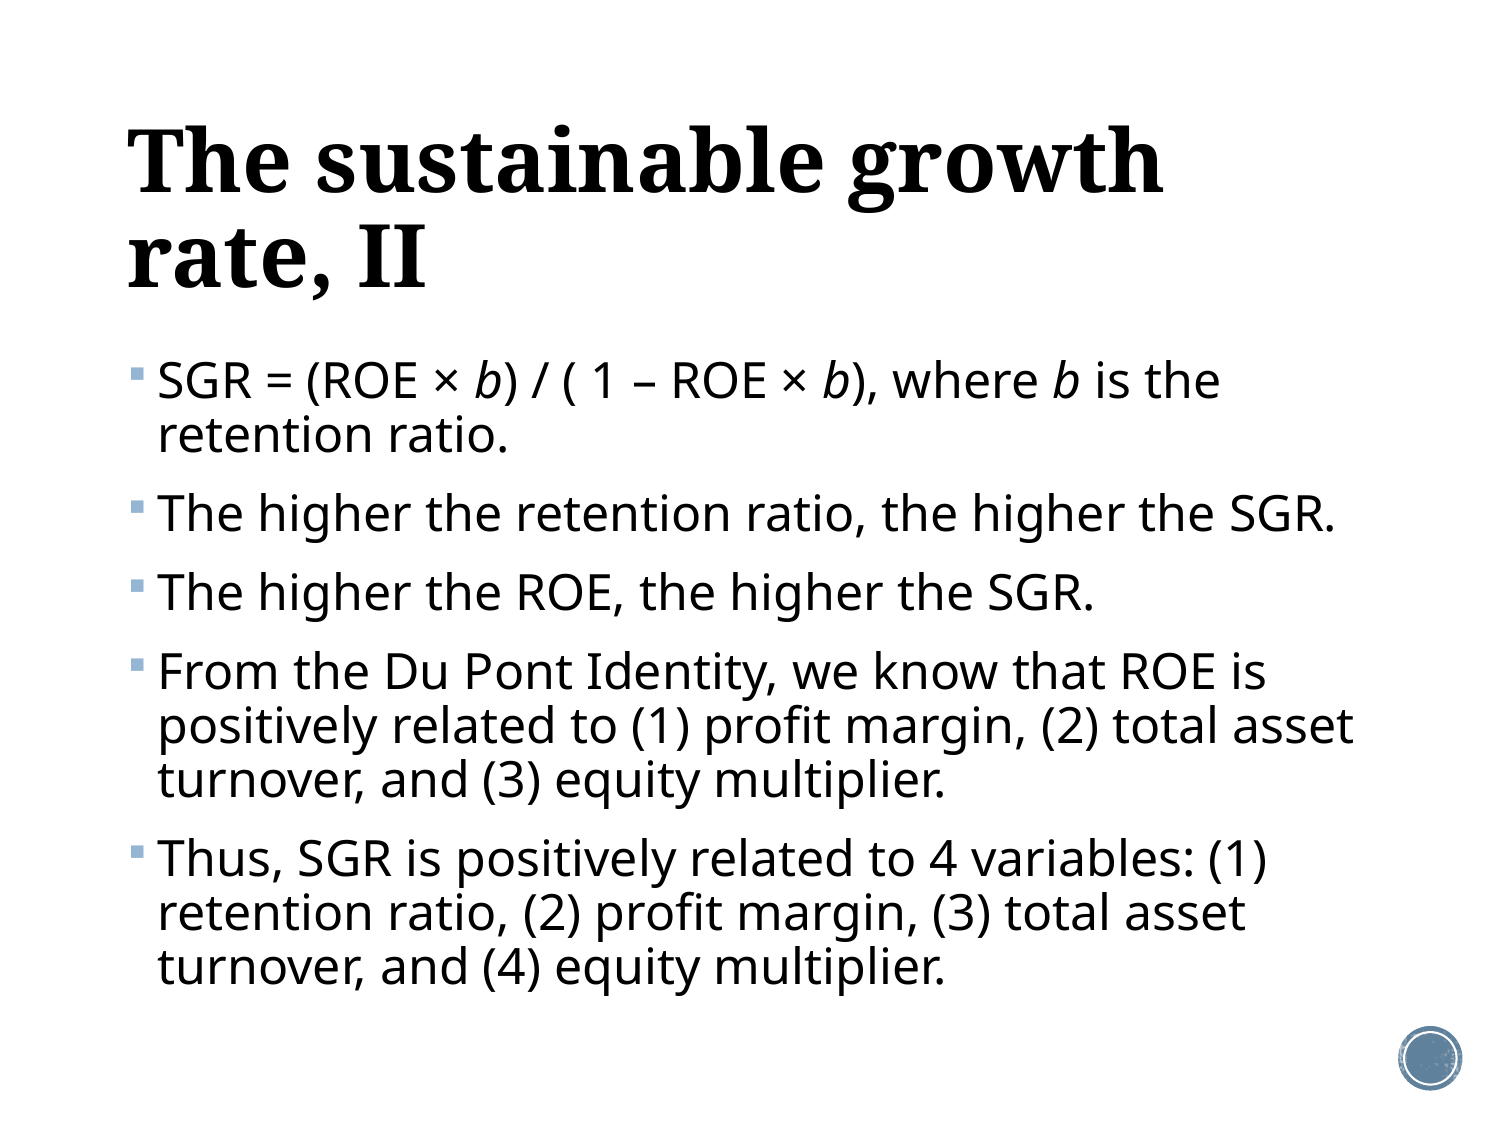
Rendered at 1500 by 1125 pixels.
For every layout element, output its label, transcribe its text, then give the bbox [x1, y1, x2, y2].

title The sustainable growth rate, II [112, 79, 1388, 344]
list SGR = (ROE × b) / ( 1 – ROE × b), where b is the retention ratio. The higher the retention ratio, the higher the SGR. The higher the ROE, the higher the SGR. From the Du Pont Identity, we know that ROE is positively related to (1) profit margin, (2) total asset turnover, and (3) equity multiplier. Thus, SGR is positively related to 4 variables: (1) retention ratio, (2) profit margin, (3) total asset turnover, and (4) equity multiplier. [112, 348, 1388, 1013]
